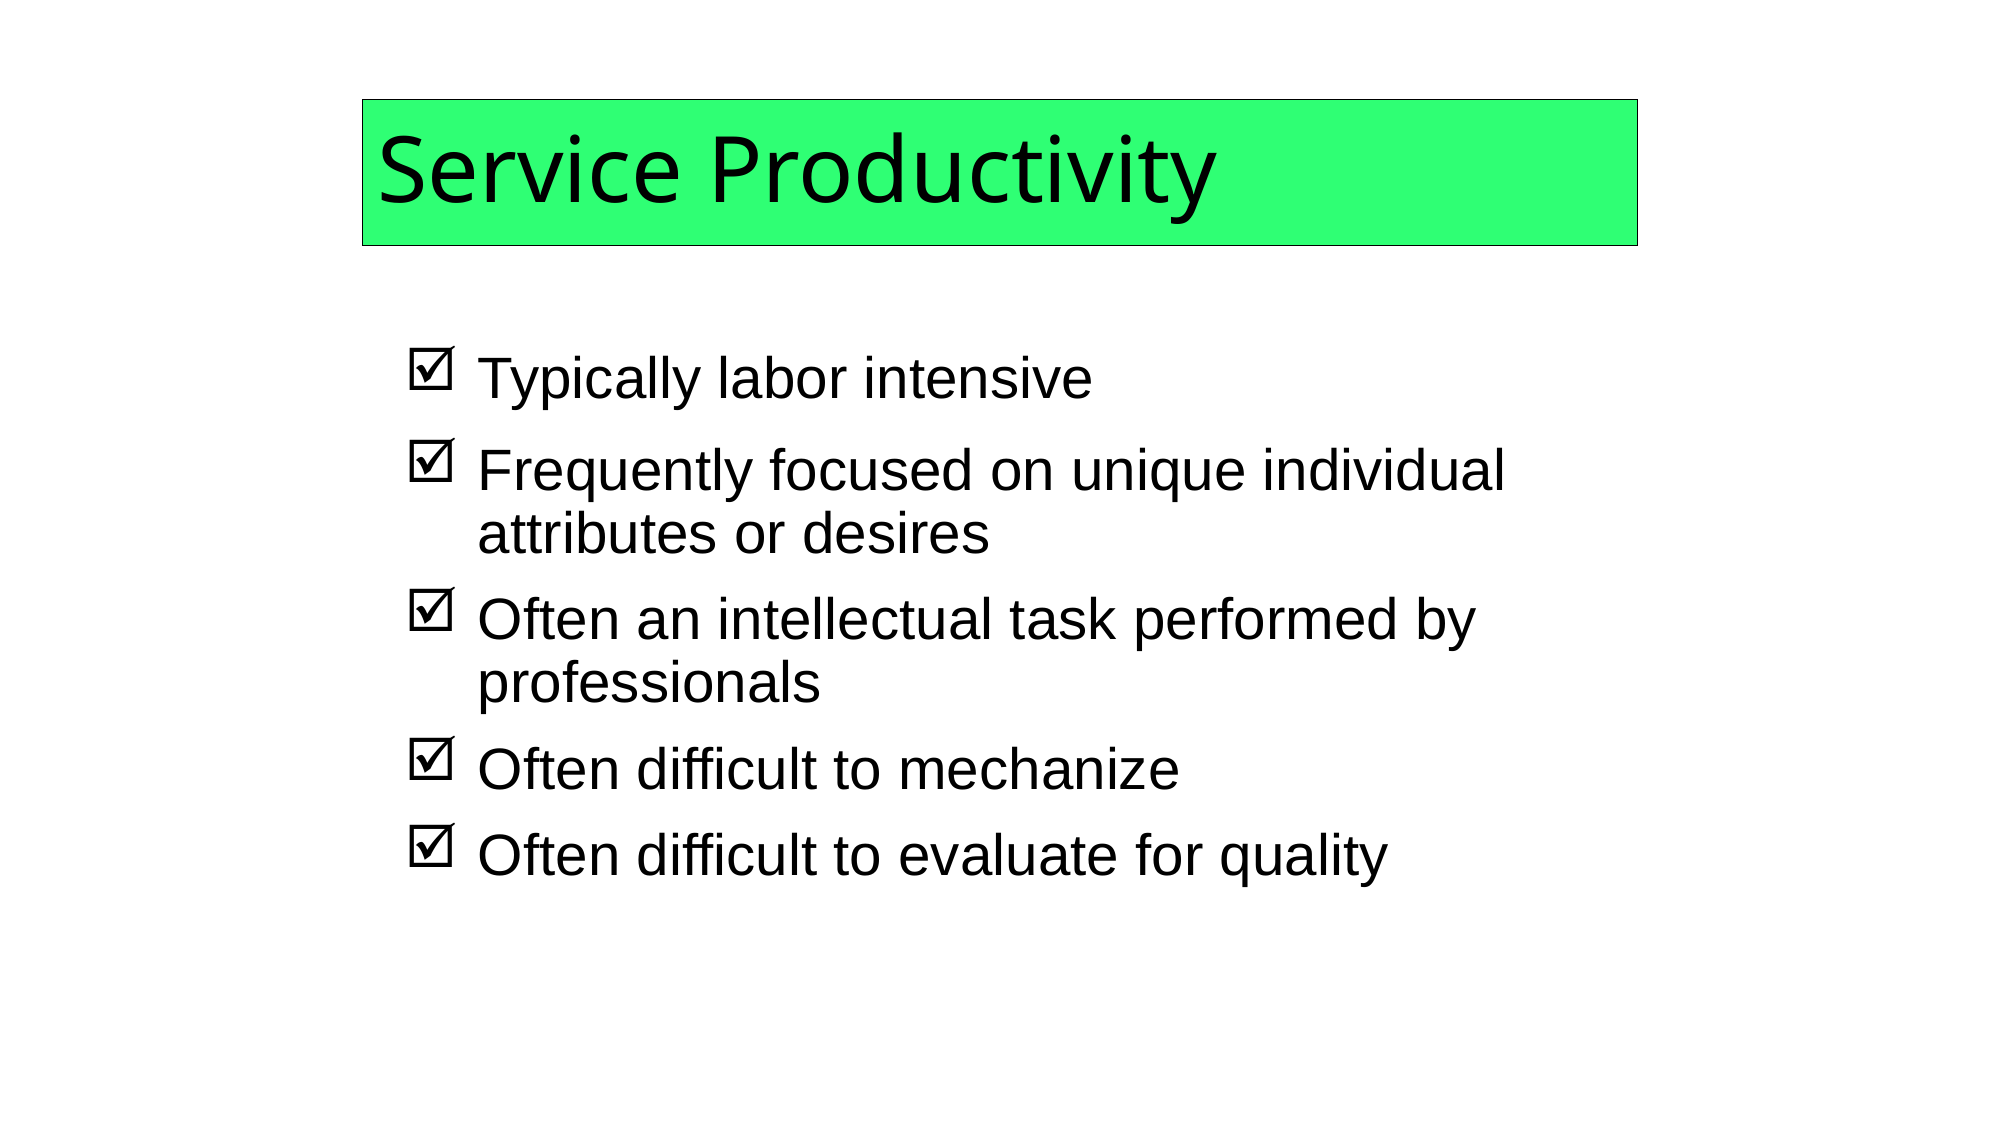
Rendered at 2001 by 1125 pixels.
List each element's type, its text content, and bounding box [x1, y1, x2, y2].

text_box Typically labor intensive [390, 341, 1610, 419]
text_box Frequently focused on unique individual attributes or desires Often an intellectual task performed by professionals Often difficult to mechanize Often difficult to evaluate for quality [390, 433, 1610, 896]
title Service Productivity [362, 99, 1638, 246]
